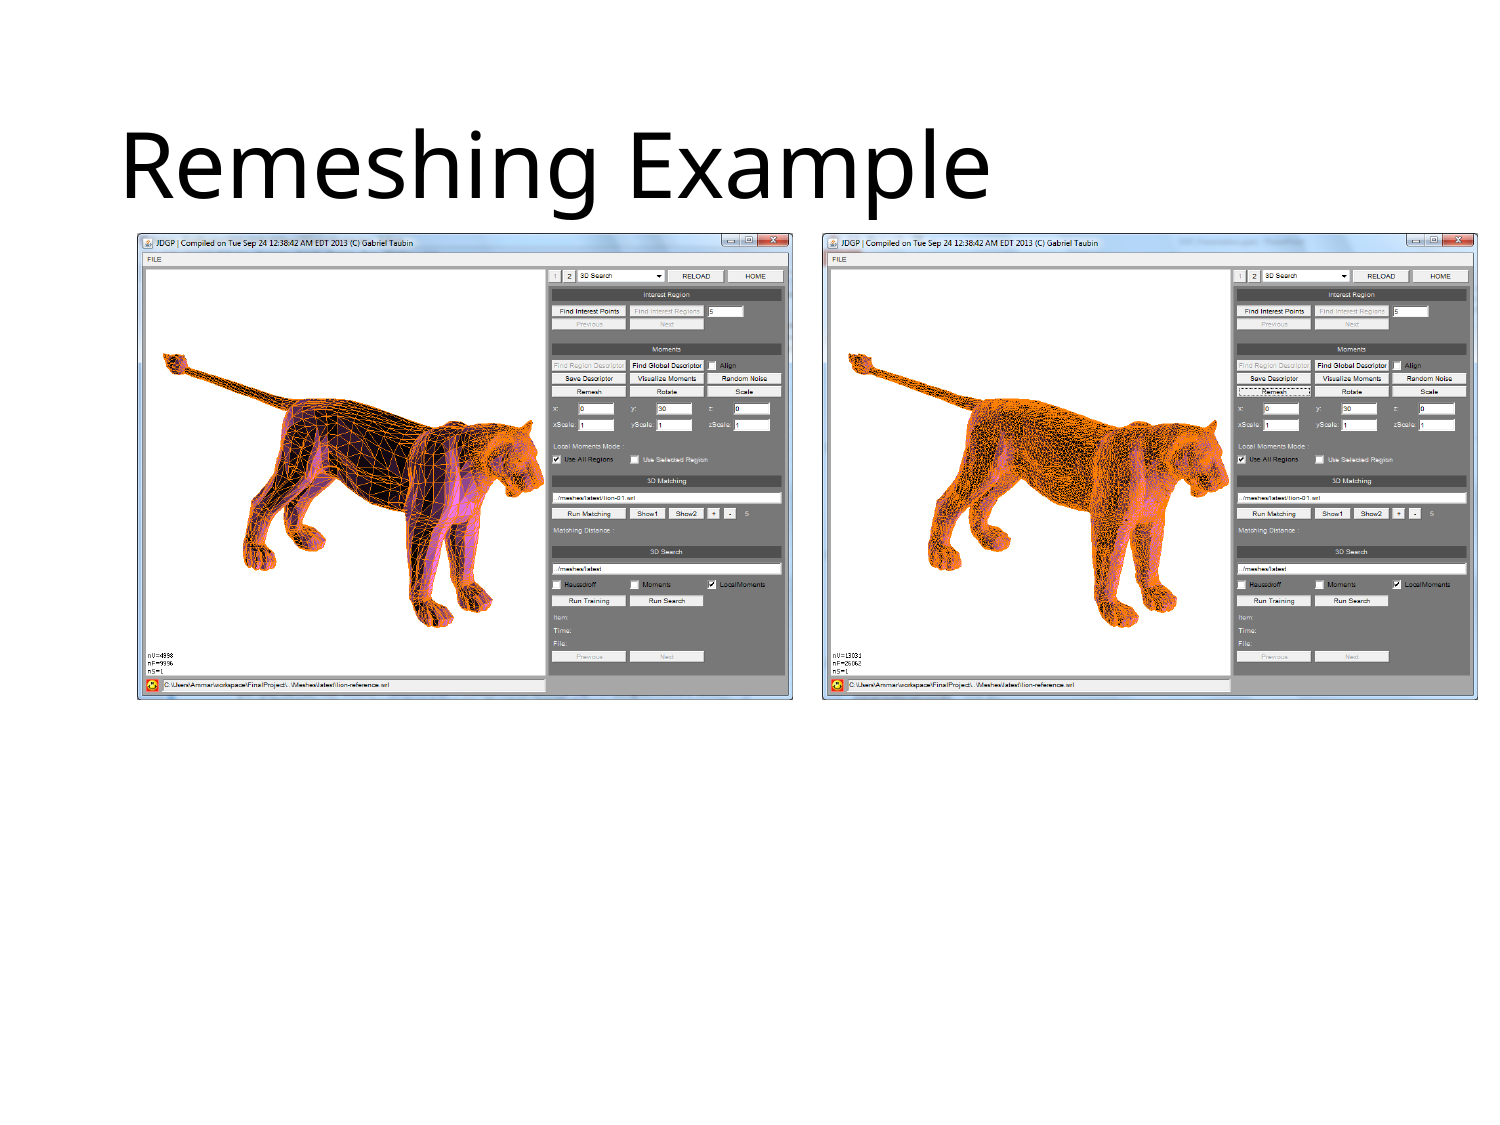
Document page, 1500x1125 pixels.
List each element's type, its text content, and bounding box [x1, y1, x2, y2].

picture [137, 233, 793, 700]
title Remeshing Example [103, 59, 1397, 278]
picture [822, 233, 1478, 700]
